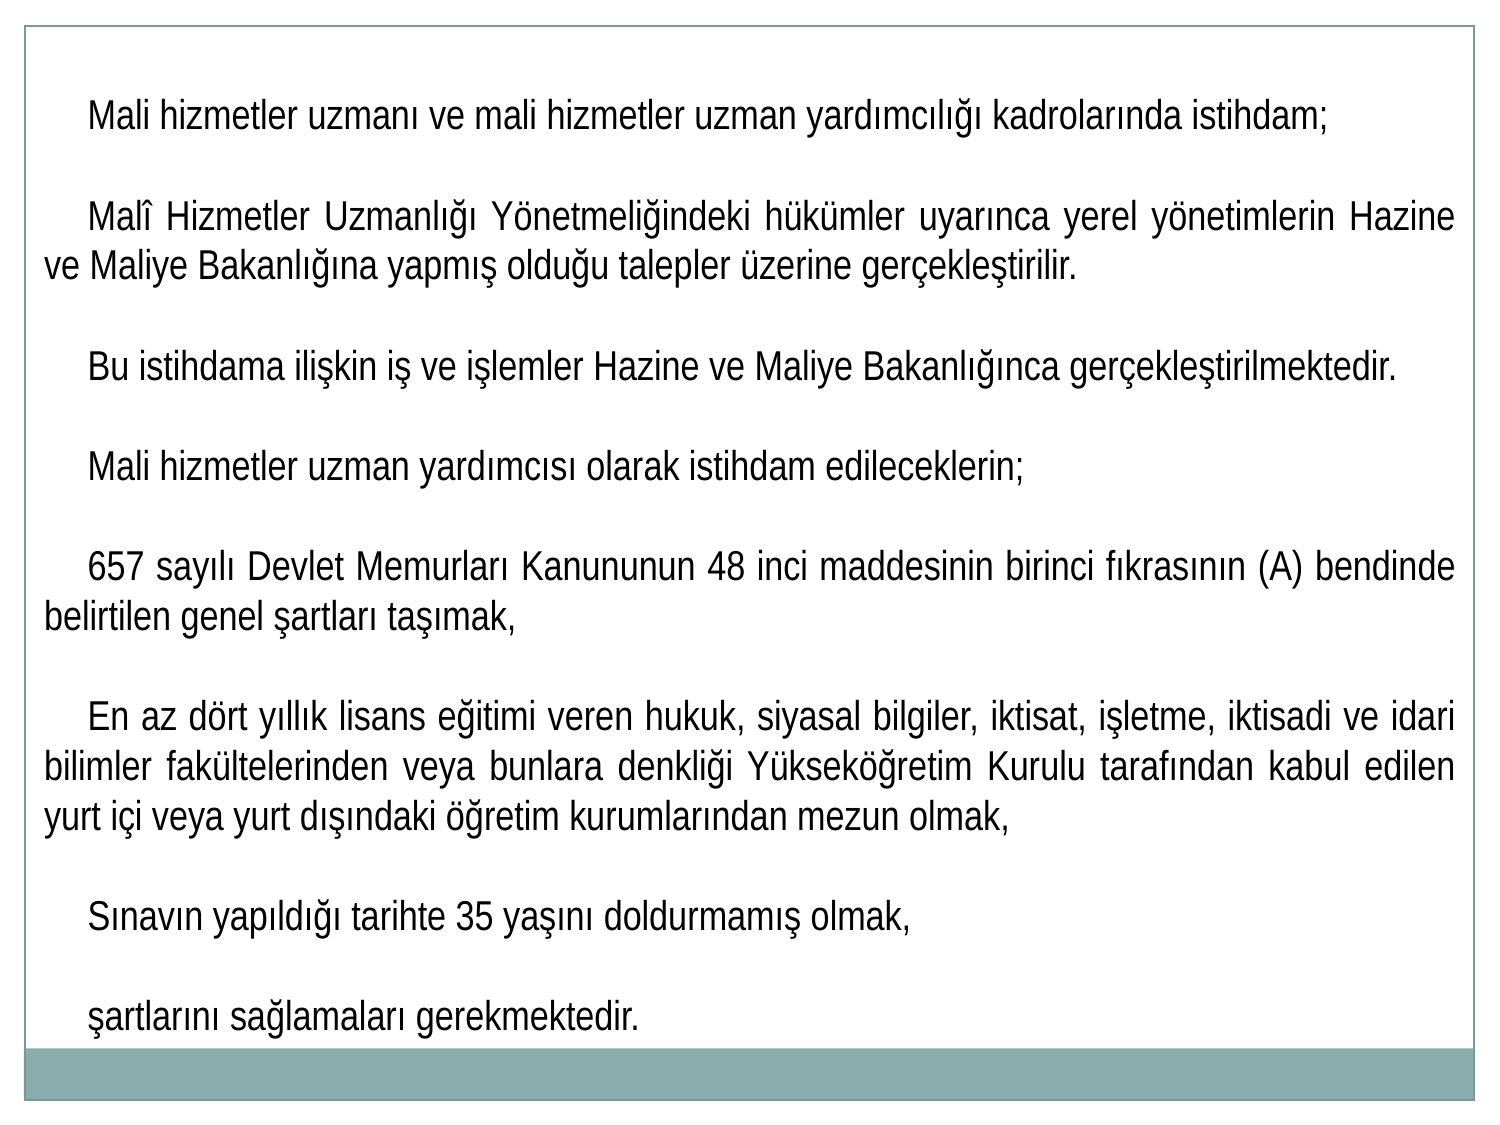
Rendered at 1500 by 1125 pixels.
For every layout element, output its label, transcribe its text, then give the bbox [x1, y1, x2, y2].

text_box Mali hizmetler uzmanı ve mali hizmetler uzman yardımcılığı kadrolarında istihdam; Malî Hizmetler Uzmanlığı Yönetmeliğindeki hükümler uyarınca yerel yönetimlerin Hazine ve Maliye Bakanlığına yapmış olduğu talepler üzerine gerçekleştirilir. Bu istihdama ilişkin iş ve işlemler Hazine ve Maliye Bakanlığınca gerçekleştirilmektedir. Mali hizmetler uzman yardımcısı olarak istihdam edileceklerin; 657 sayılı Devlet Memurları Kanununun 48 inci maddesinin birinci fıkrasının (A) bendinde belirtilen genel şartları taşımak, En az dört yıllık lisans eğitimi veren hukuk, siyasal bilgiler, iktisat, işletme, iktisadi ve idari bilimler fakültelerinden veya bunlara denkliği Yükseköğretim Kurulu tarafından kabul edilen yurt içi veya yurt dışındaki öğretim kurumlarından mezun olmak, Sınavın yapıldığı tarihte 35 yaşını doldurmamış olmak, şartlarını sağlamaları gerekmektedir. [29, 30, 1471, 1091]
